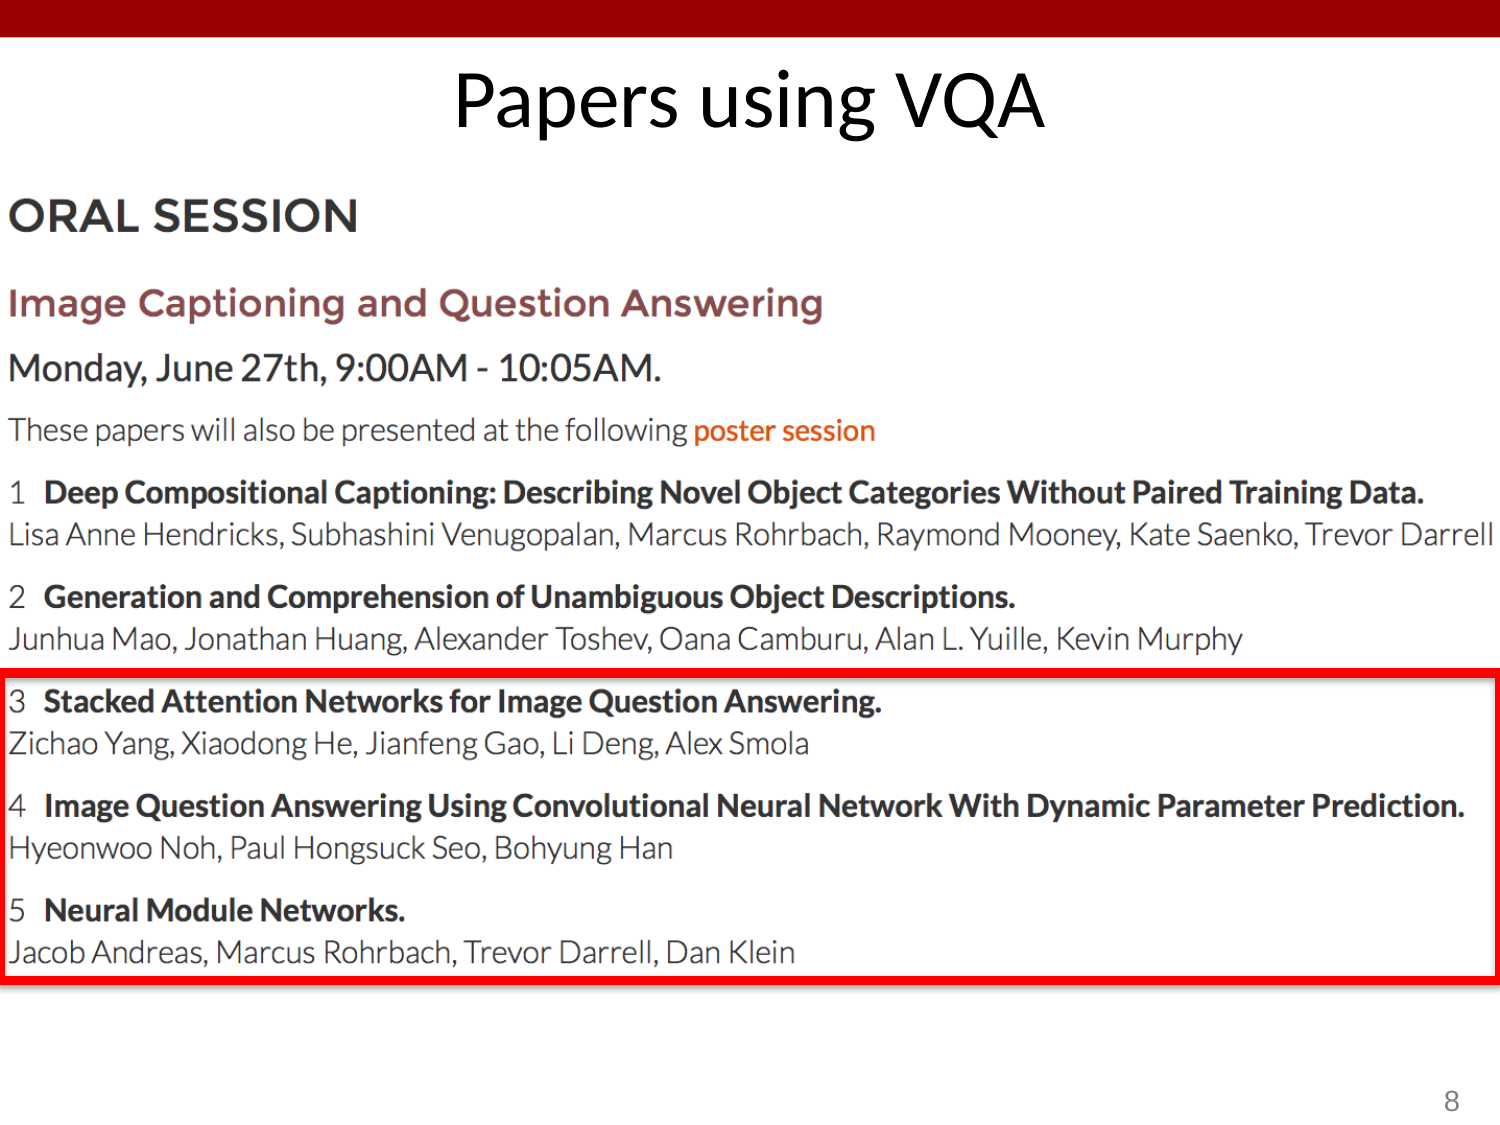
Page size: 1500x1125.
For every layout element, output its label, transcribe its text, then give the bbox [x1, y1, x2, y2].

title Papers using VQA [74, 0, 1426, 185]
picture [0, 187, 1500, 981]
slide_number 8 [1162, 1049, 1476, 1125]
